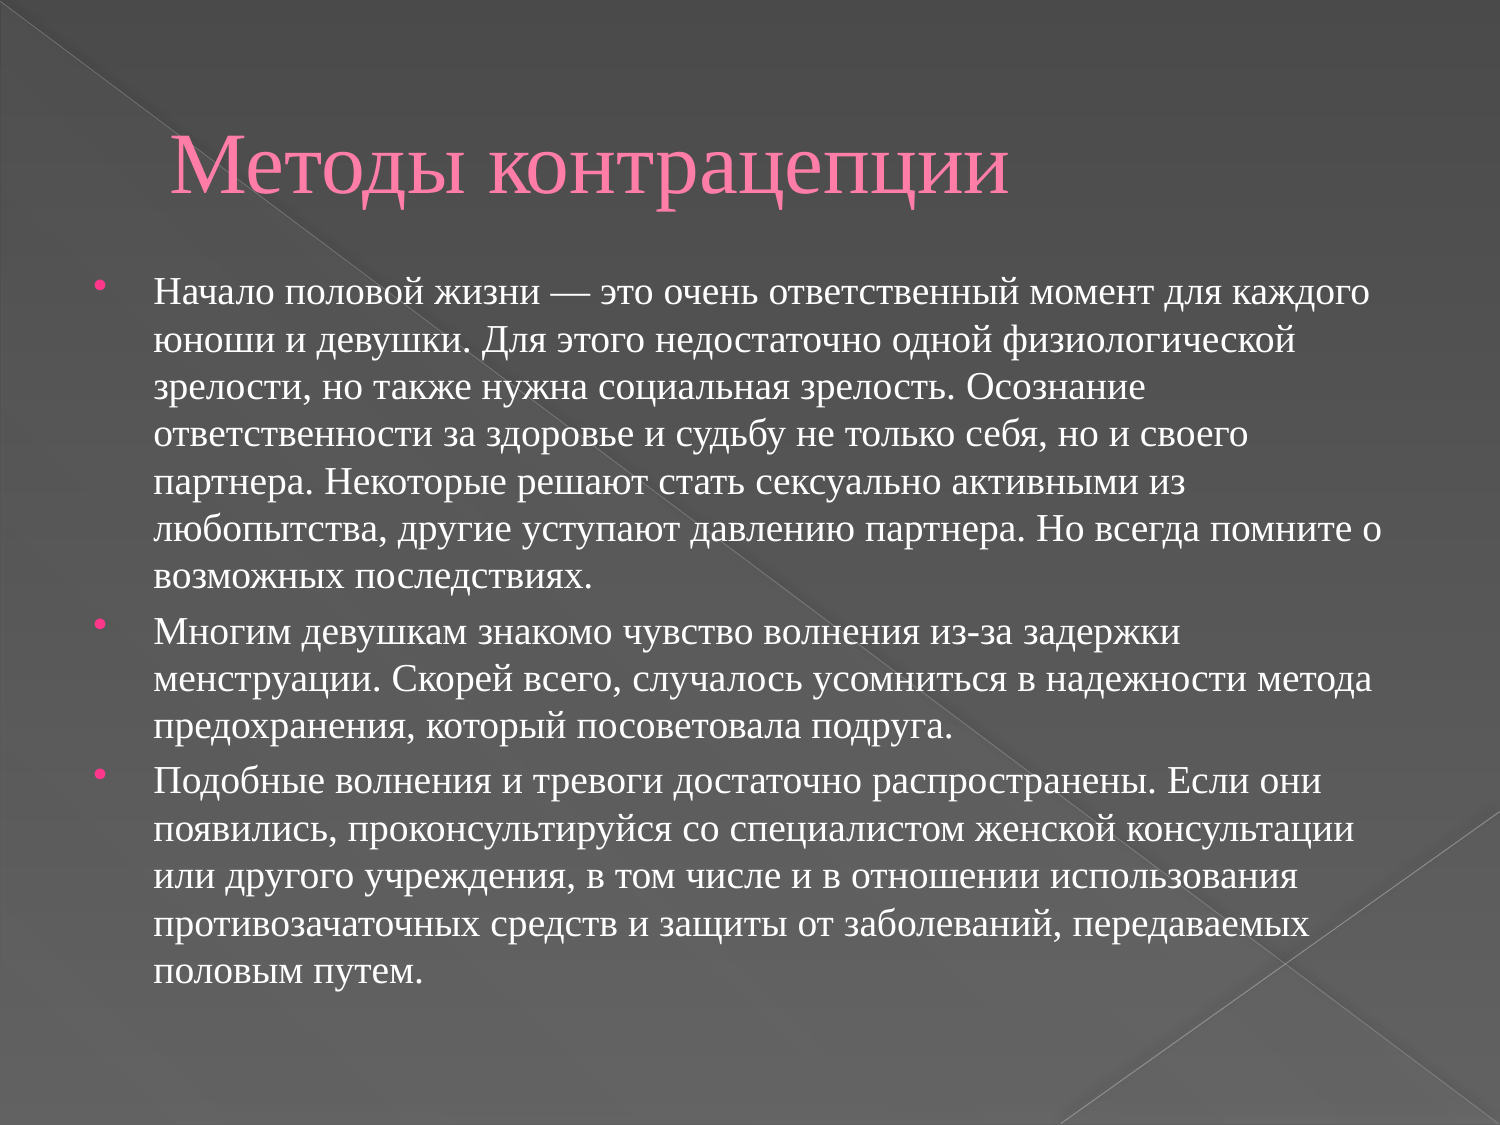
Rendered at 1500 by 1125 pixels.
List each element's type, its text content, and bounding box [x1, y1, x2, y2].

list Начало половой жизни — это очень ответственный момент для каждого юноши и девушки. Для этого недостаточно одной физиологической зрелости, но также нужна социальная зрелость. Осознание ответственности за здоровье и судьбу не только себя, но и своего партнера. Некоторые решают стать сексуально активными из любопытства, другие уступают давлению партнера. Но всегда помните о возможных последствиях. Многим девушкам знакомо чувство волнения из-за задержки менструации. Скорей всего, случалось усомниться в надежности метода предохранения, который посоветовала подруга. Подобные волнения и тревоги достаточно распространены. Если они появились, проконсультируйся со специалистом женской консультации или другого учреждения, в том числе и в отношении использования противозачаточных средств и защиты от заболеваний, передаваемых половым путем. [70, 257, 1421, 1001]
title Методы контрацепции [75, 43, 1425, 274]
